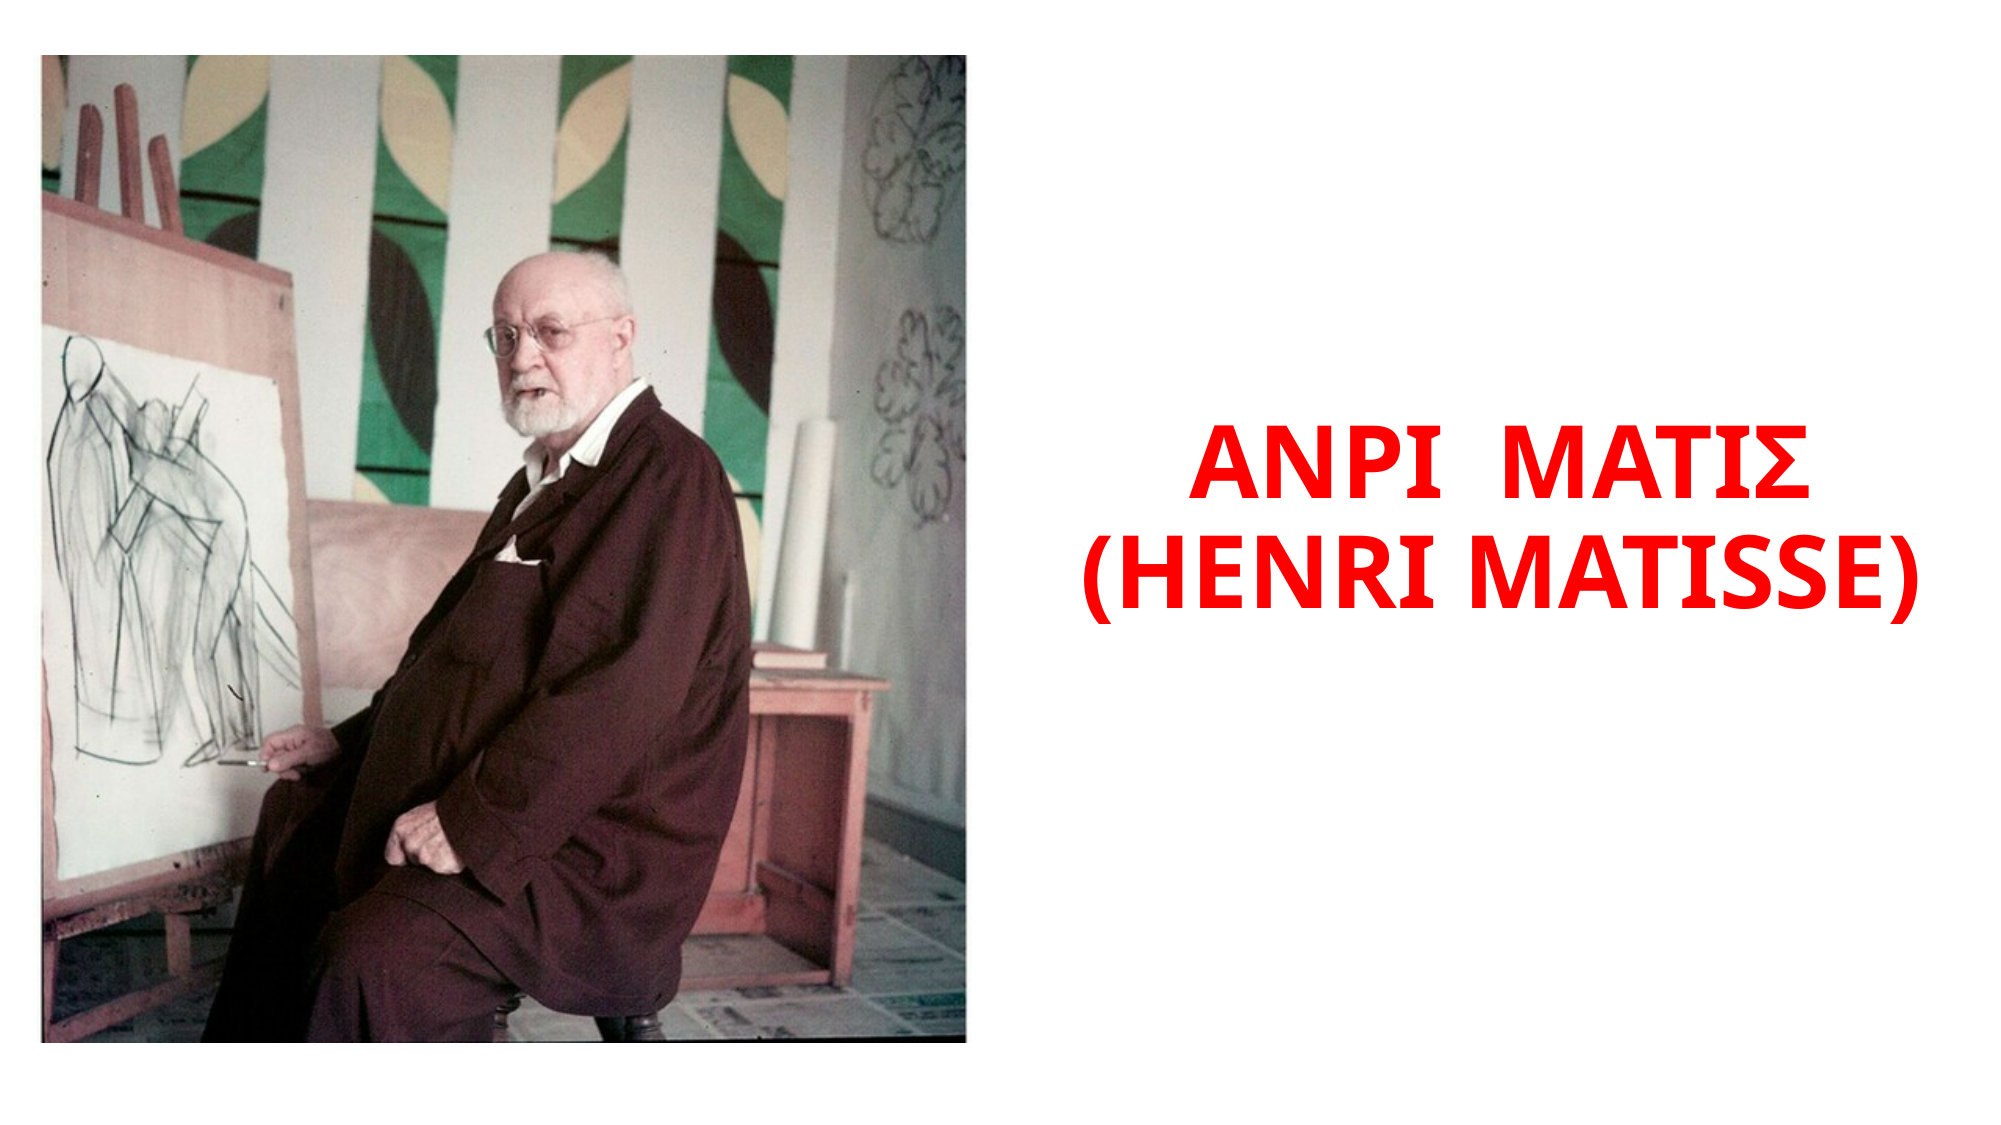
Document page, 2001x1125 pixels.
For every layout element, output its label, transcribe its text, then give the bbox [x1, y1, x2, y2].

picture [33, 55, 972, 1043]
title ΑΝΡΙ ΜΑΤΙΣ (HENRI MATISSE) [1060, 308, 1942, 638]
